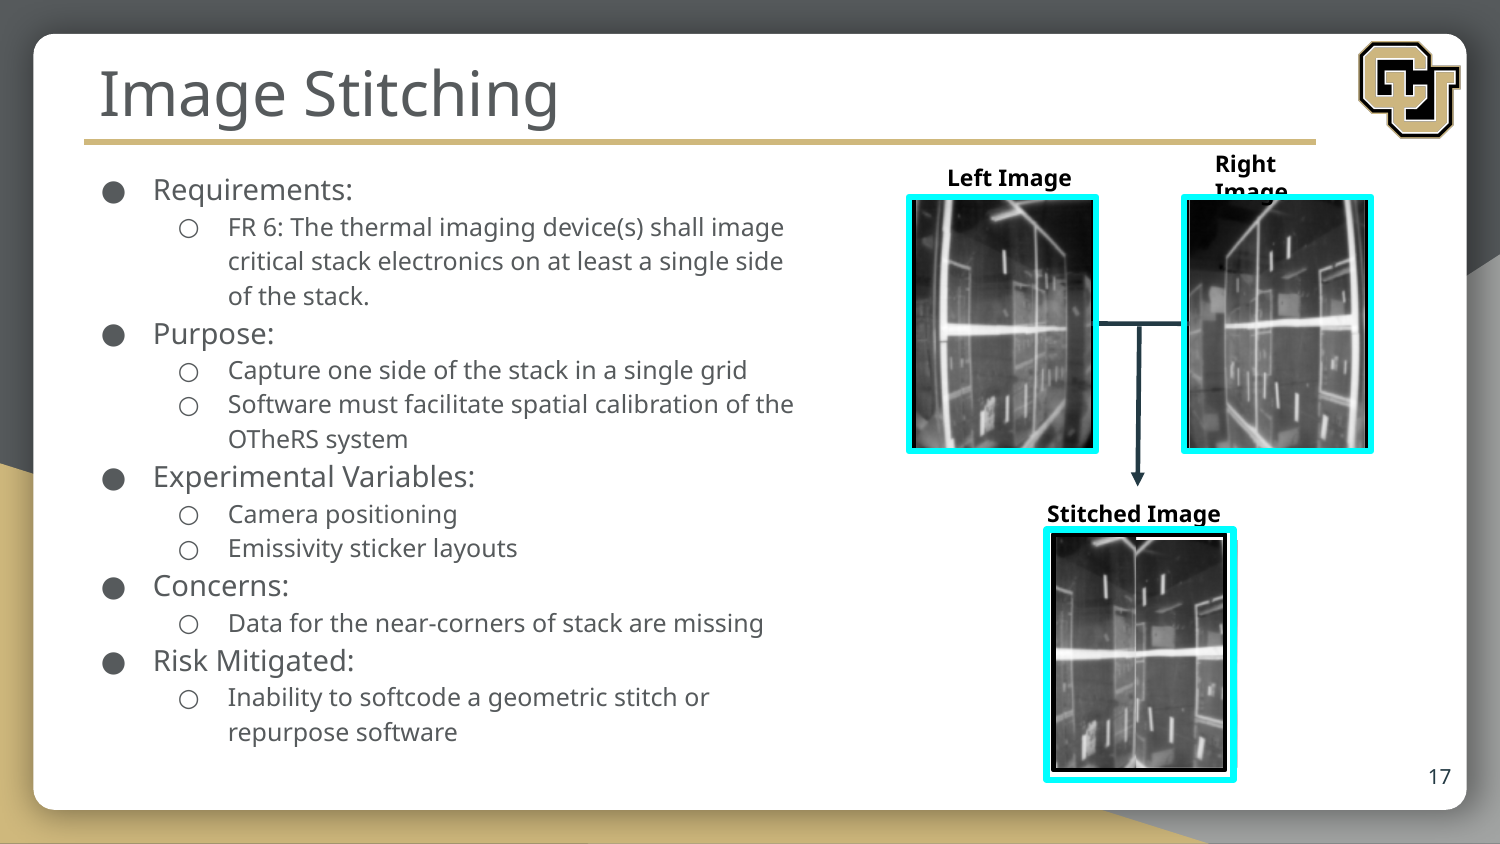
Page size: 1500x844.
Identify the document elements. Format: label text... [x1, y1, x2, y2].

text_box [1184, 196, 1371, 234]
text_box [1045, 523, 1234, 779]
title Image Stitching [84, 38, 1316, 142]
picture [1151, 235, 1403, 412]
text_box Stitched Image [1031, 486, 1237, 539]
text_box [1184, 421, 1371, 452]
text_box [909, 196, 1096, 234]
slide_number 17 [1376, 745, 1467, 810]
picture [877, 235, 1129, 412]
text_box Right Image [1199, 150, 1359, 196]
list Requirements: FR 6: The thermal imaging device(s) shall image critical stack electronics on at least a single side of the stack. Purpose: Capture one side of the stack in a single grid Software must facilitate spatial calibration of the OTheRS system Experimental Variables: Camera positioning Emissivity sticker layouts Concerns: Data for the near-corners of stack are missing Risk Mitigated: Inability to softcode a geometric stitch or repurpose software [62, 151, 818, 779]
text_box [909, 421, 1096, 452]
picture [1358, 41, 1461, 139]
text_box Left Image [932, 150, 1091, 196]
